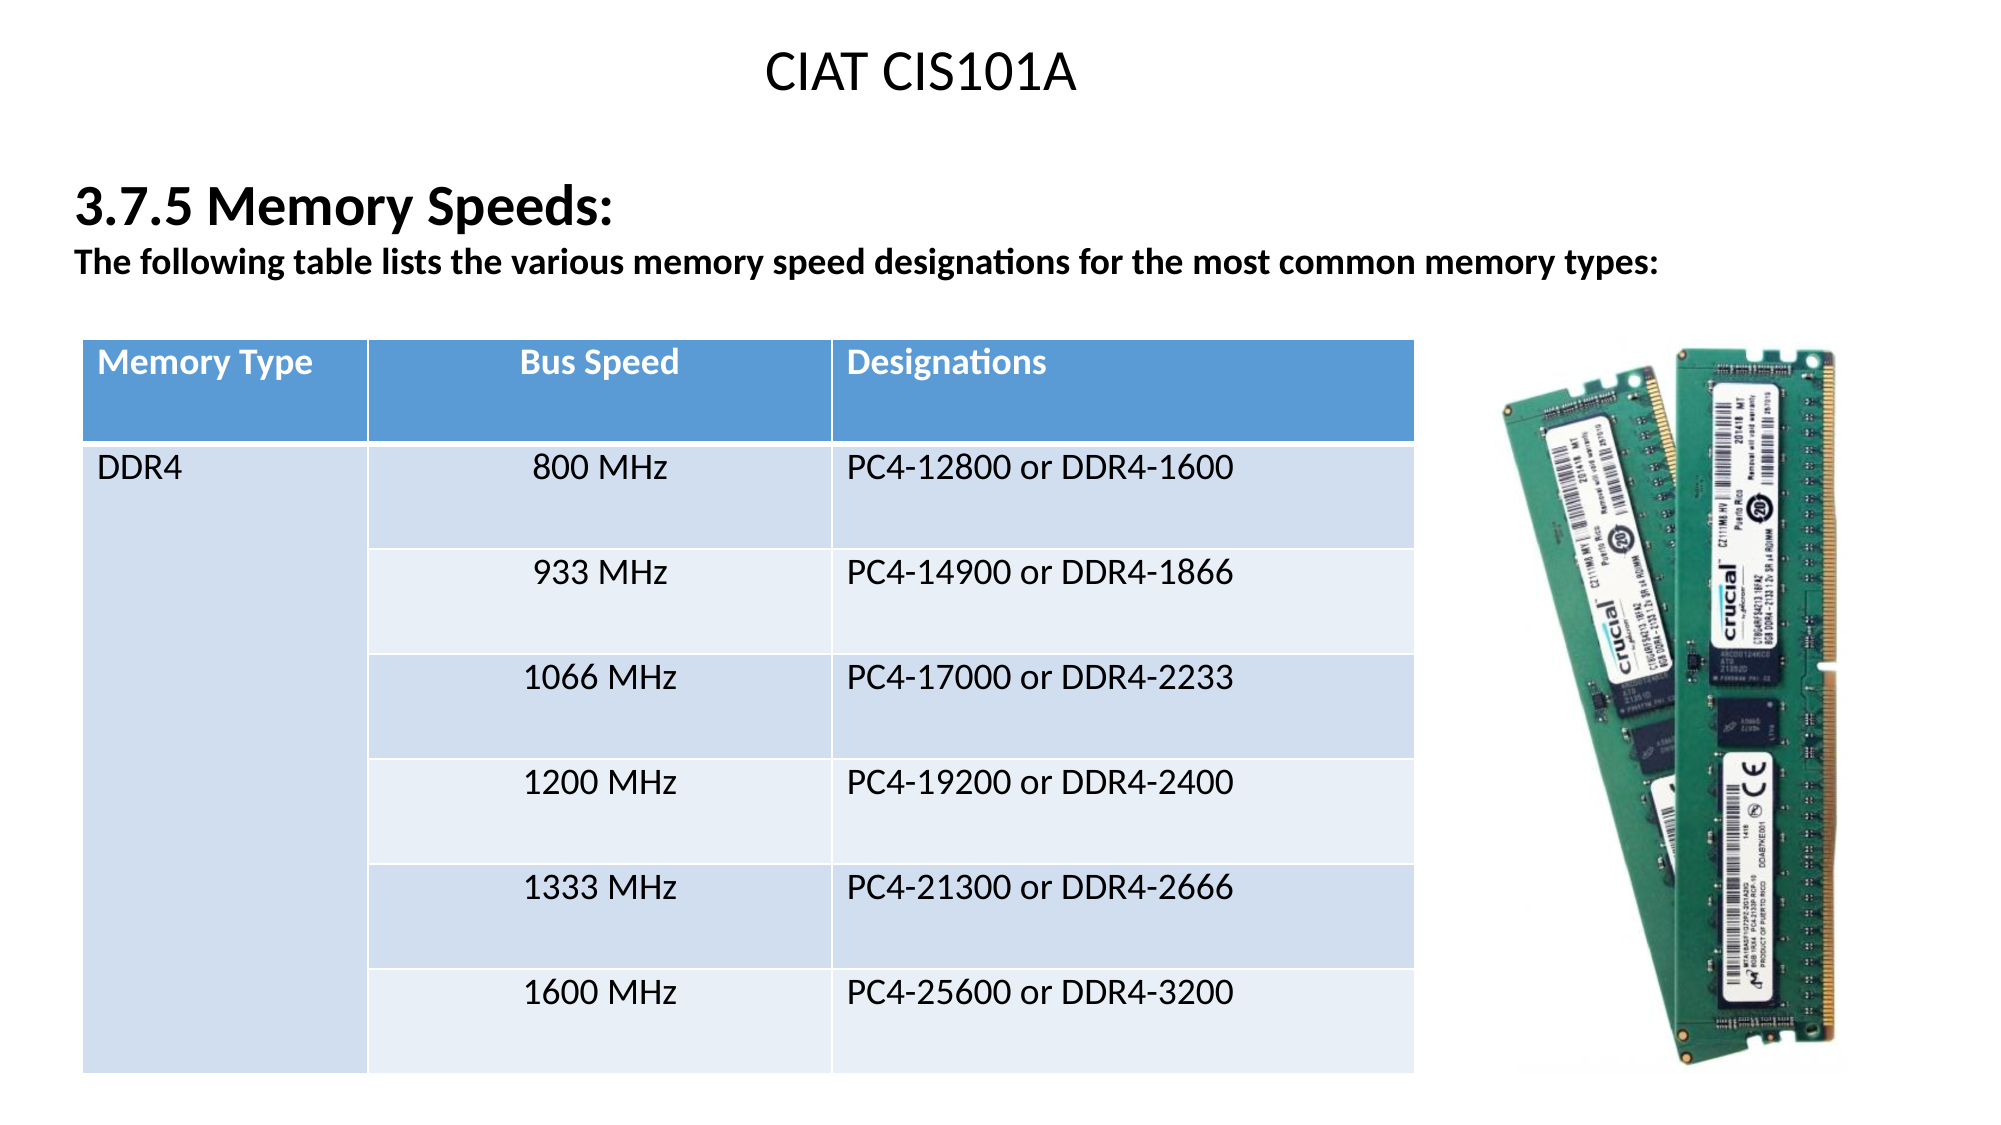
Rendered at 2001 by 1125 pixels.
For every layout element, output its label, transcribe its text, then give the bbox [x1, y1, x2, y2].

table_cell PC4-14900 or DDR4-1866 [833, 550, 1302, 653]
table_cell 800 MHz [369, 447, 831, 548]
table_cell 1600 MHz [369, 970, 831, 1073]
table_cell 1333 MHz [369, 865, 831, 968]
table_cell DDR4 [83, 447, 367, 1073]
table_cell PC4-21300 or DDR4-2666 [833, 865, 1414, 968]
table_cell 1200 MHz [369, 760, 831, 863]
table_cell PC4-19200 or DDR4-2400 [833, 760, 1302, 863]
table_cell PC4-12800 or DDR4-1600 [833, 447, 1414, 548]
text_box CIAT CIS101A [750, 24, 1092, 110]
table_header Bus Speed [369, 340, 831, 441]
text_box 3.7.5 Memory Speeds: The following table lists the various memory speed designations for the most common memory types: [59, 159, 1964, 405]
table_header Designations [833, 340, 1414, 441]
table_cell 1066 MHz [369, 655, 831, 758]
table_cell PC4-17000 or DDR4-2233 [833, 655, 1302, 758]
table_cell PC4-25600 or DDR4-3200 [833, 970, 1414, 1073]
table_header Memory Type [83, 340, 367, 441]
picture [1302, 338, 2000, 1073]
table_cell 933 MHz [369, 550, 831, 653]
